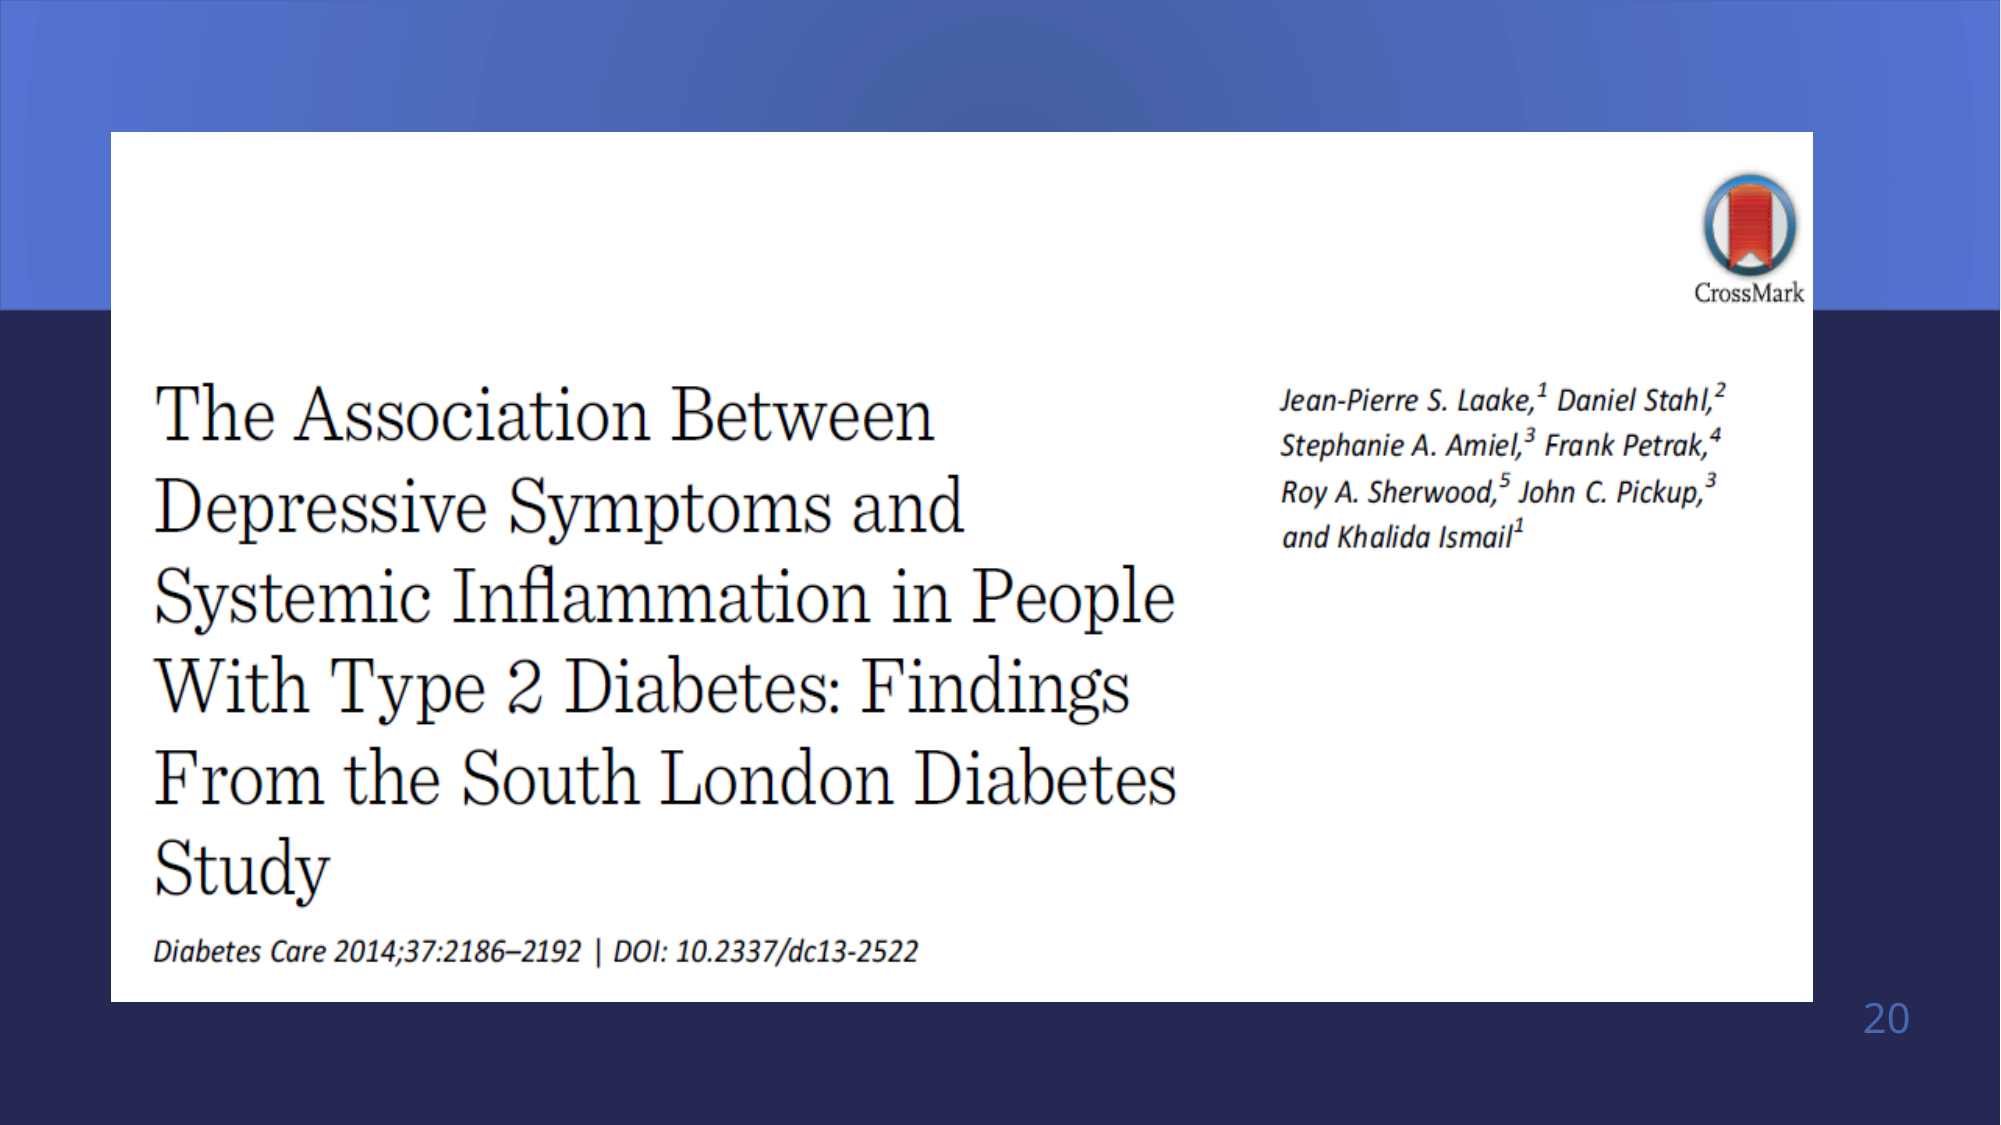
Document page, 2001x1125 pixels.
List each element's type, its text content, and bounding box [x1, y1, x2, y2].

picture [111, 132, 1813, 1002]
slide_number 20 [1751, 970, 1926, 1051]
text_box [111, 132, 1811, 1000]
